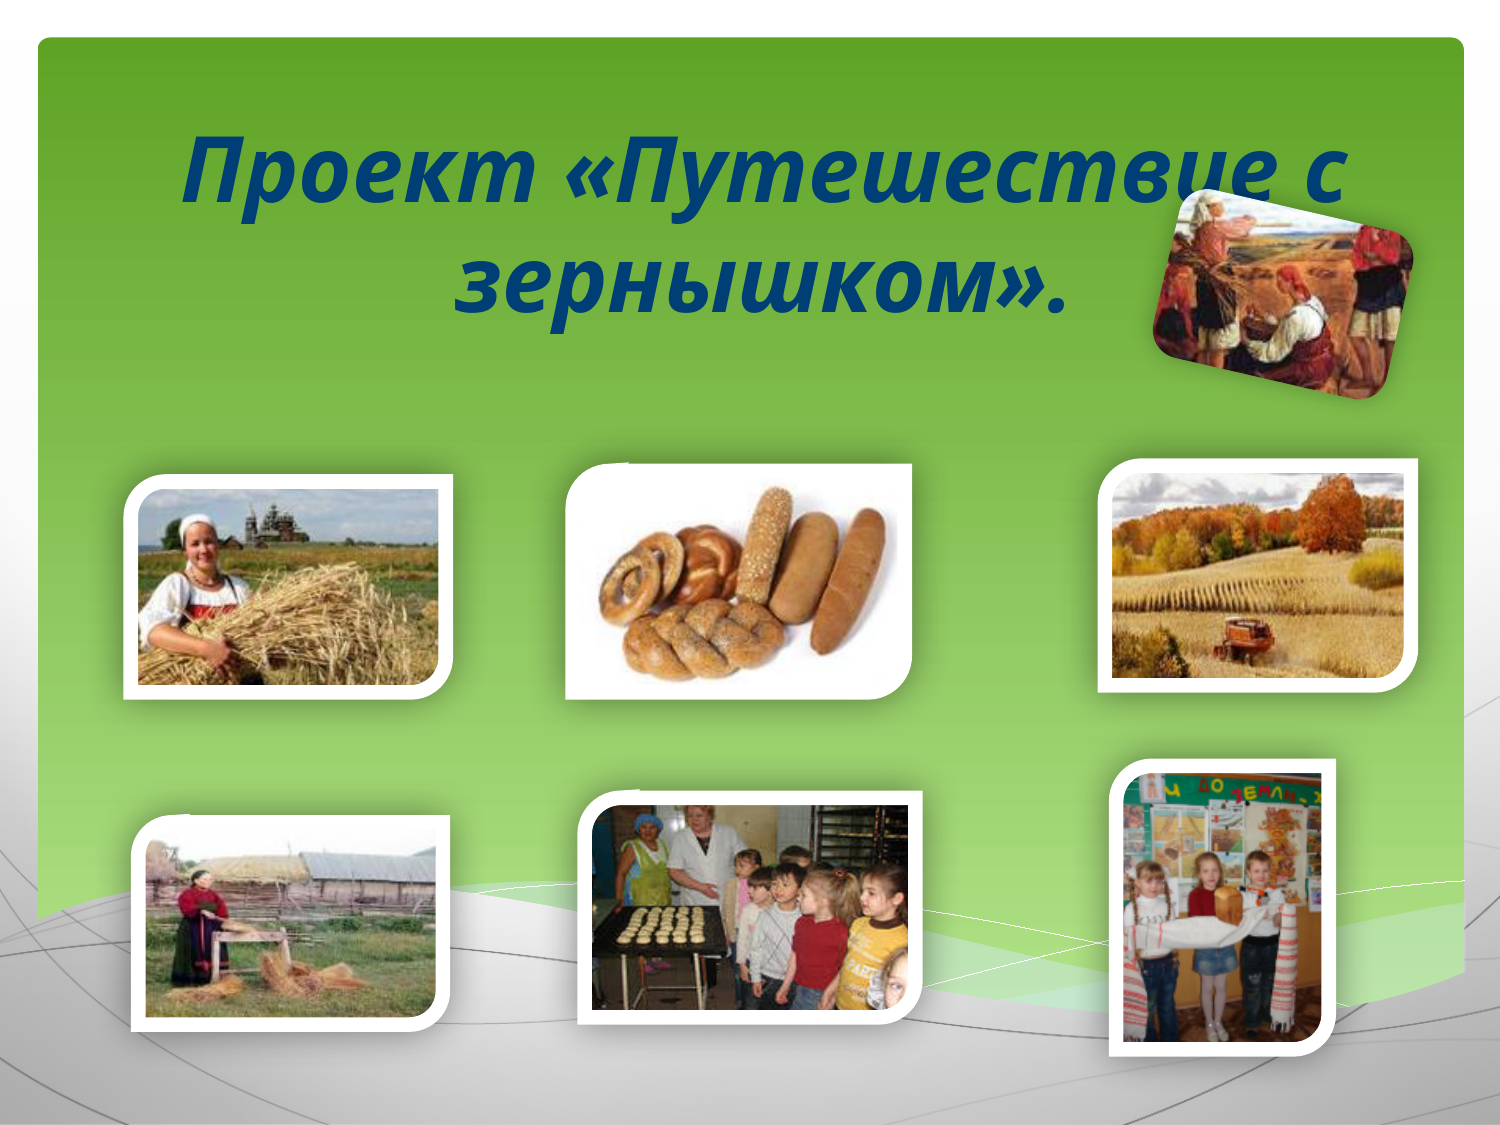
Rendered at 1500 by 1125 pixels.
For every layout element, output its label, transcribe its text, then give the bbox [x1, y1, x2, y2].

picture [584, 797, 916, 1018]
picture [137, 822, 444, 1025]
picture [1104, 465, 1412, 686]
picture [572, 470, 905, 693]
title Проект «Путешествие с зернышком». [127, 54, 1402, 339]
picture [130, 481, 446, 693]
picture [1115, 765, 1329, 1050]
picture [1152, 189, 1414, 400]
